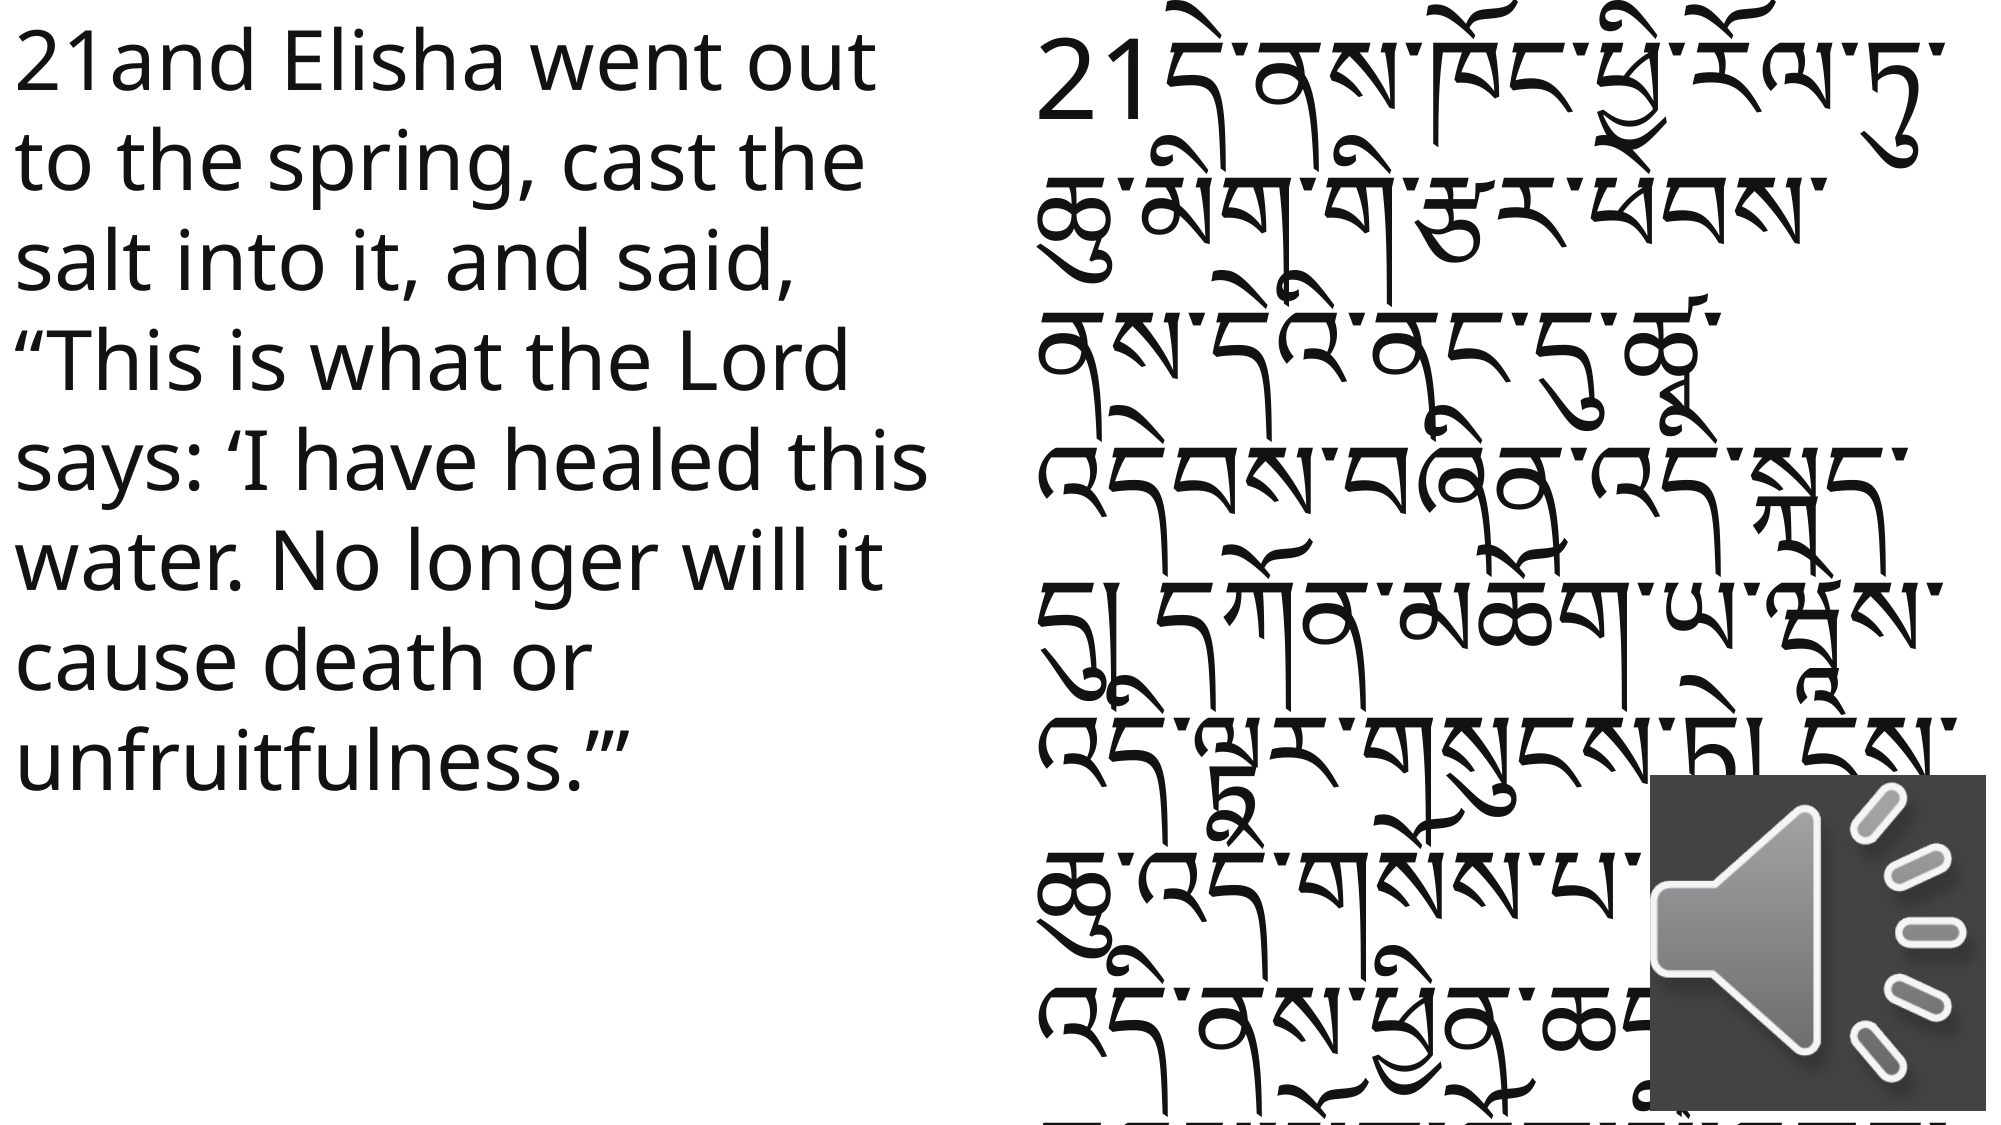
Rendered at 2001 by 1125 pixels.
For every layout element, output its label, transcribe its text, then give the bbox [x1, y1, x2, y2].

picture [1648, 773, 1987, 1112]
text_box 21དེ་ནས་ཁོང་ཕྱི་རོལ་ཏུ་ཆུ་མིག་གི་རྩར་ཕེབས་ནས་དེའི་ནང་དུ་ཚྭ་འདེབས་བཞིན་འདི་སྐད་དུ། དཀོན་མཆོག་ཡ་ཝཱེས་འདི་ལྟར་གསུངས་ཏེ། ངས་ཆུ་འདི་གསོས་པ་ཡིན། འདི་ནས་ཕྱིན་ཆད་མི་འཆི་བའམ་སྟོན་ཐོག་མི་འབྱུང་བར་མི་འགྱུར་ཞེས་གསུངས་པ་དང་། [1019, 0, 2000, 1125]
text_box 21and Elisha went out to the spring, cast the salt into it, and said, “This is what the Lord says: ‘I have healed this water. No longer will it cause death or unfruitfulness.’” [0, 0, 981, 1125]
